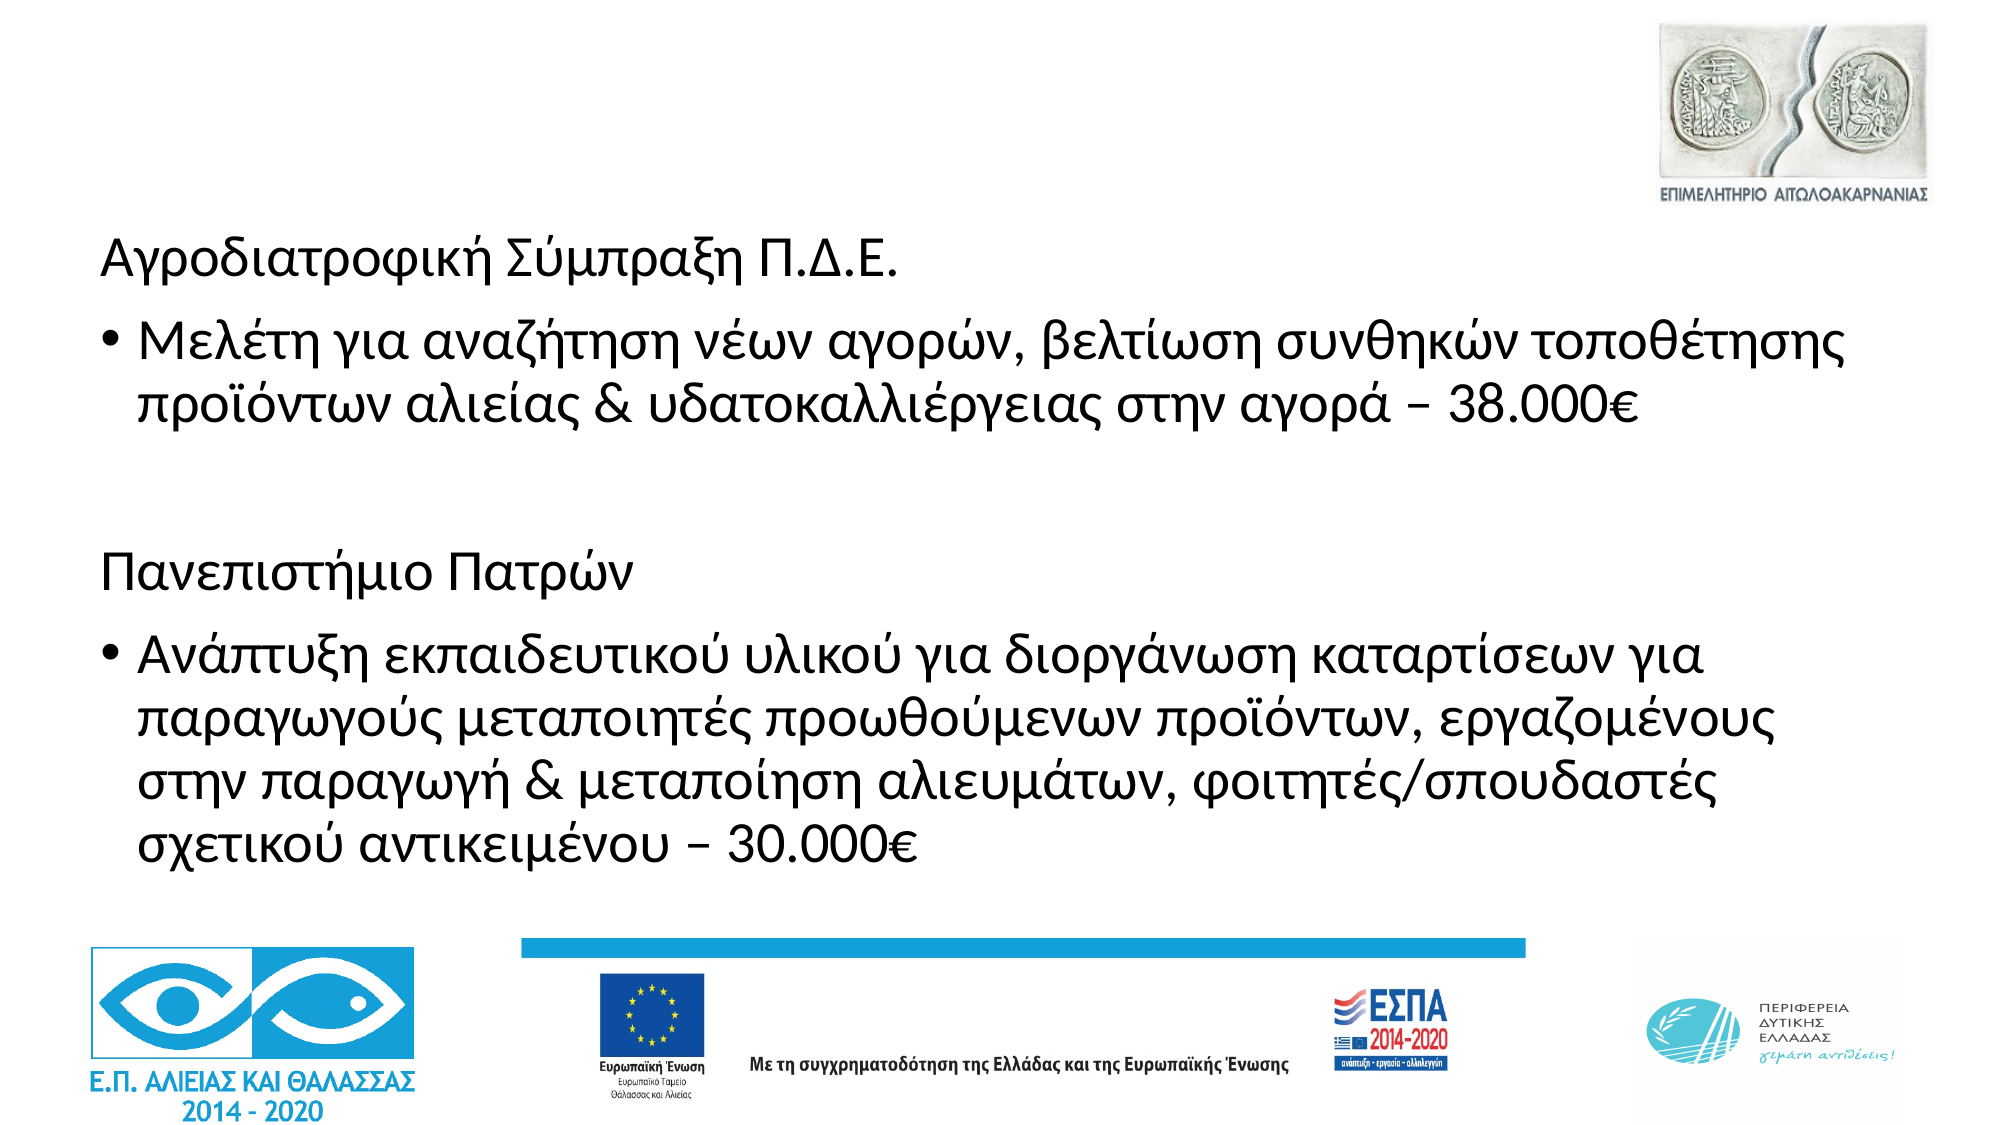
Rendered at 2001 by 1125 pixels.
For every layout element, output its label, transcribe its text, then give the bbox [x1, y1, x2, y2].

picture [1655, 19, 1934, 206]
list Αγροδιατροφική Σύμπραξη Π.Δ.Ε. Μελέτη για αναζήτηση νέων αγορών, βελτίωση συνθηκών τοποθέτησης προϊόντων αλιείας & υδατοκαλλιέργειας στην αγορά – 38.000€ Πανεπιστήμιο Πατρών Ανάπτυξη εκπαιδευτικού υλικού για διοργάνωση καταρτίσεων για παραγωγούς μεταποιητές προωθούμενων προϊόντων, εργαζομένους στην παραγωγή & μεταποίηση αλιευμάτων, φοιτητές/σπουδαστές σχετικού αντικειμένου – 30.000€ [85, 218, 1893, 926]
picture [85, 939, 419, 1125]
picture [521, 938, 1526, 1125]
picture [1636, 938, 1904, 1125]
